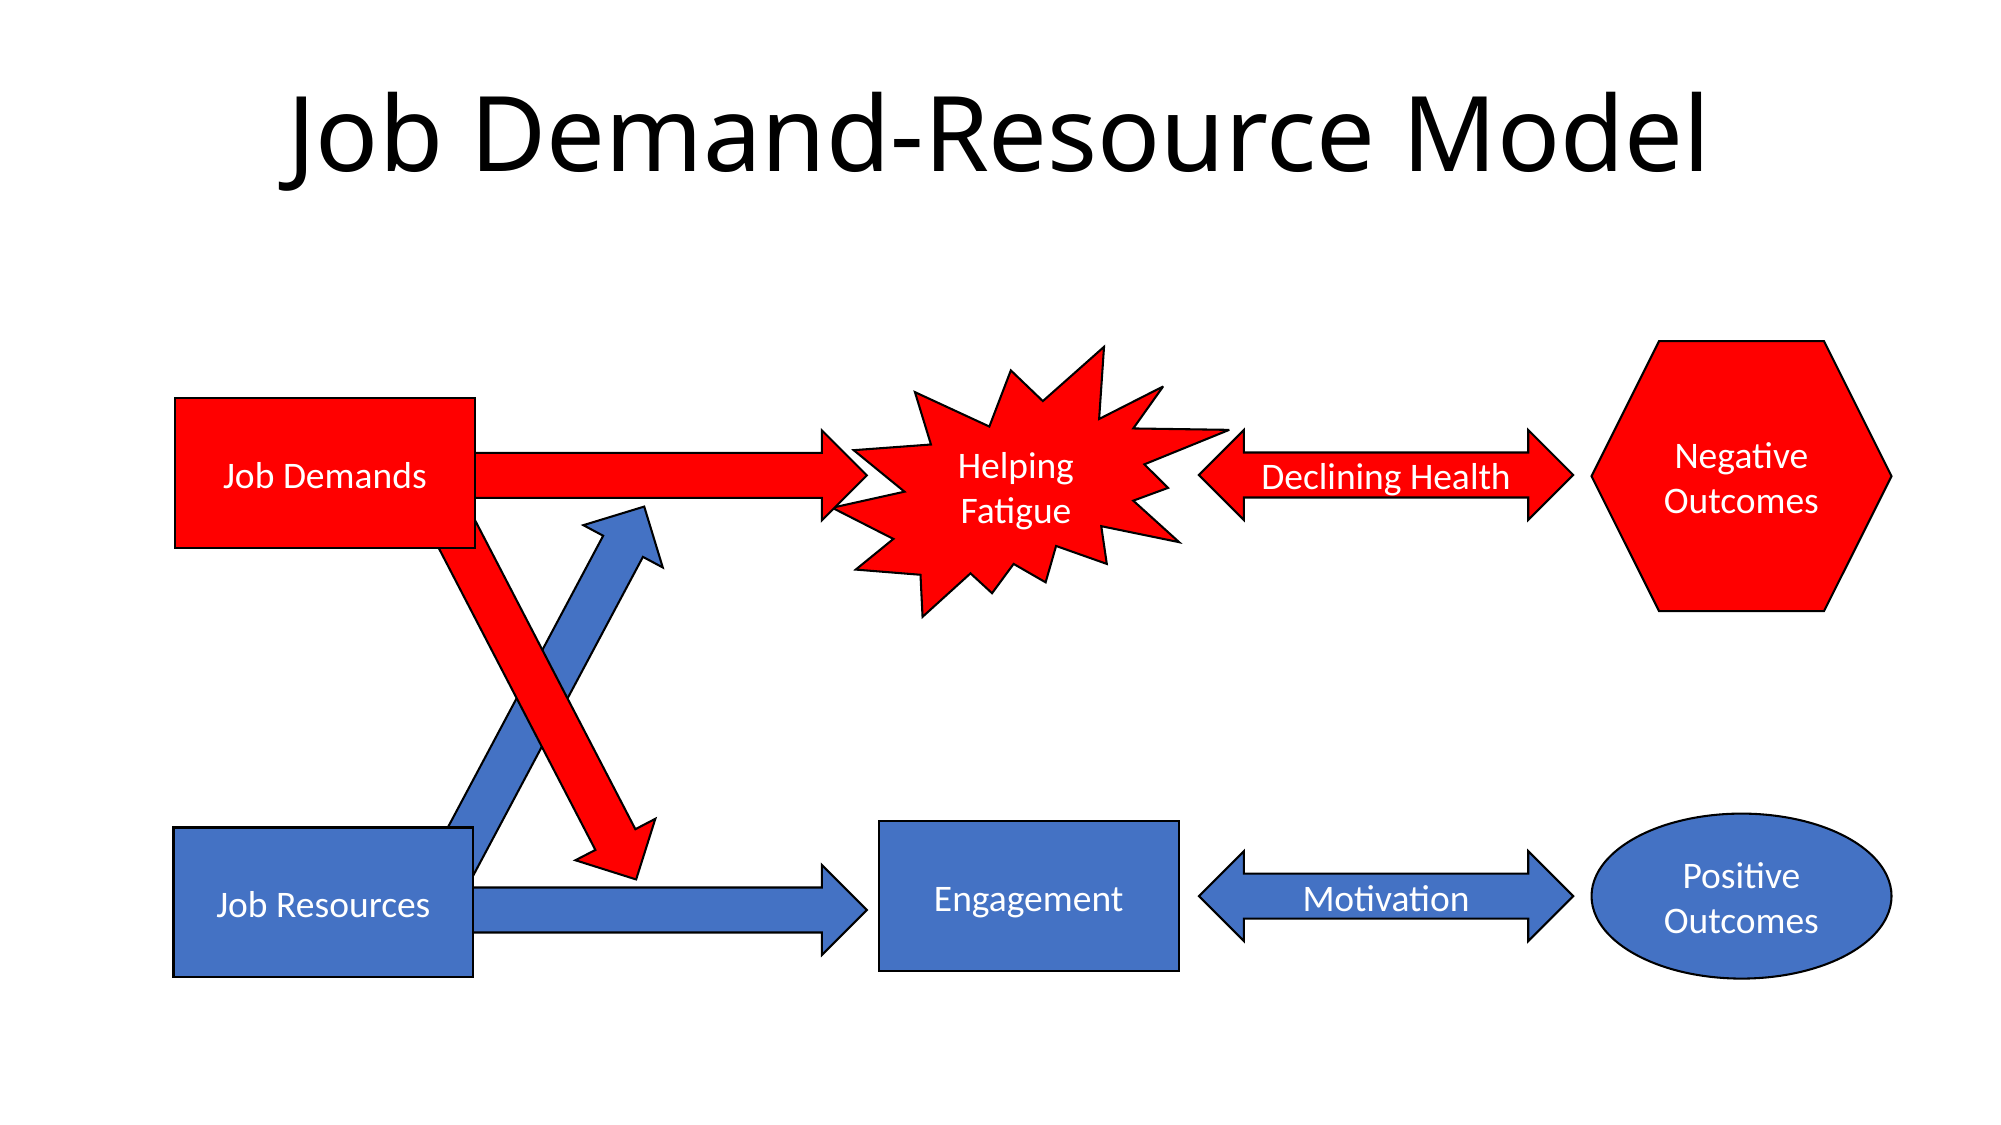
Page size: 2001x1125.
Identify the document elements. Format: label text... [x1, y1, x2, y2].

text_box Job Resources [172, 826, 474, 978]
text_box Job Demand-Resource Model [130, 11, 1870, 202]
text_box [474, 862, 869, 958]
text_box Declining Health [1197, 427, 1575, 523]
text_box Helping Fatigue [834, 344, 1230, 620]
text_box [447, 699, 542, 877]
text_box Engagement [878, 820, 1180, 972]
text_box Motivation [1197, 848, 1575, 944]
text_box [438, 519, 658, 881]
text_box Positive Outcomes [1590, 812, 1893, 980]
text_box [542, 505, 665, 698]
text_box Negative Outcomes [1590, 340, 1893, 613]
text_box Job Demands [174, 397, 476, 549]
text_box [476, 427, 869, 523]
